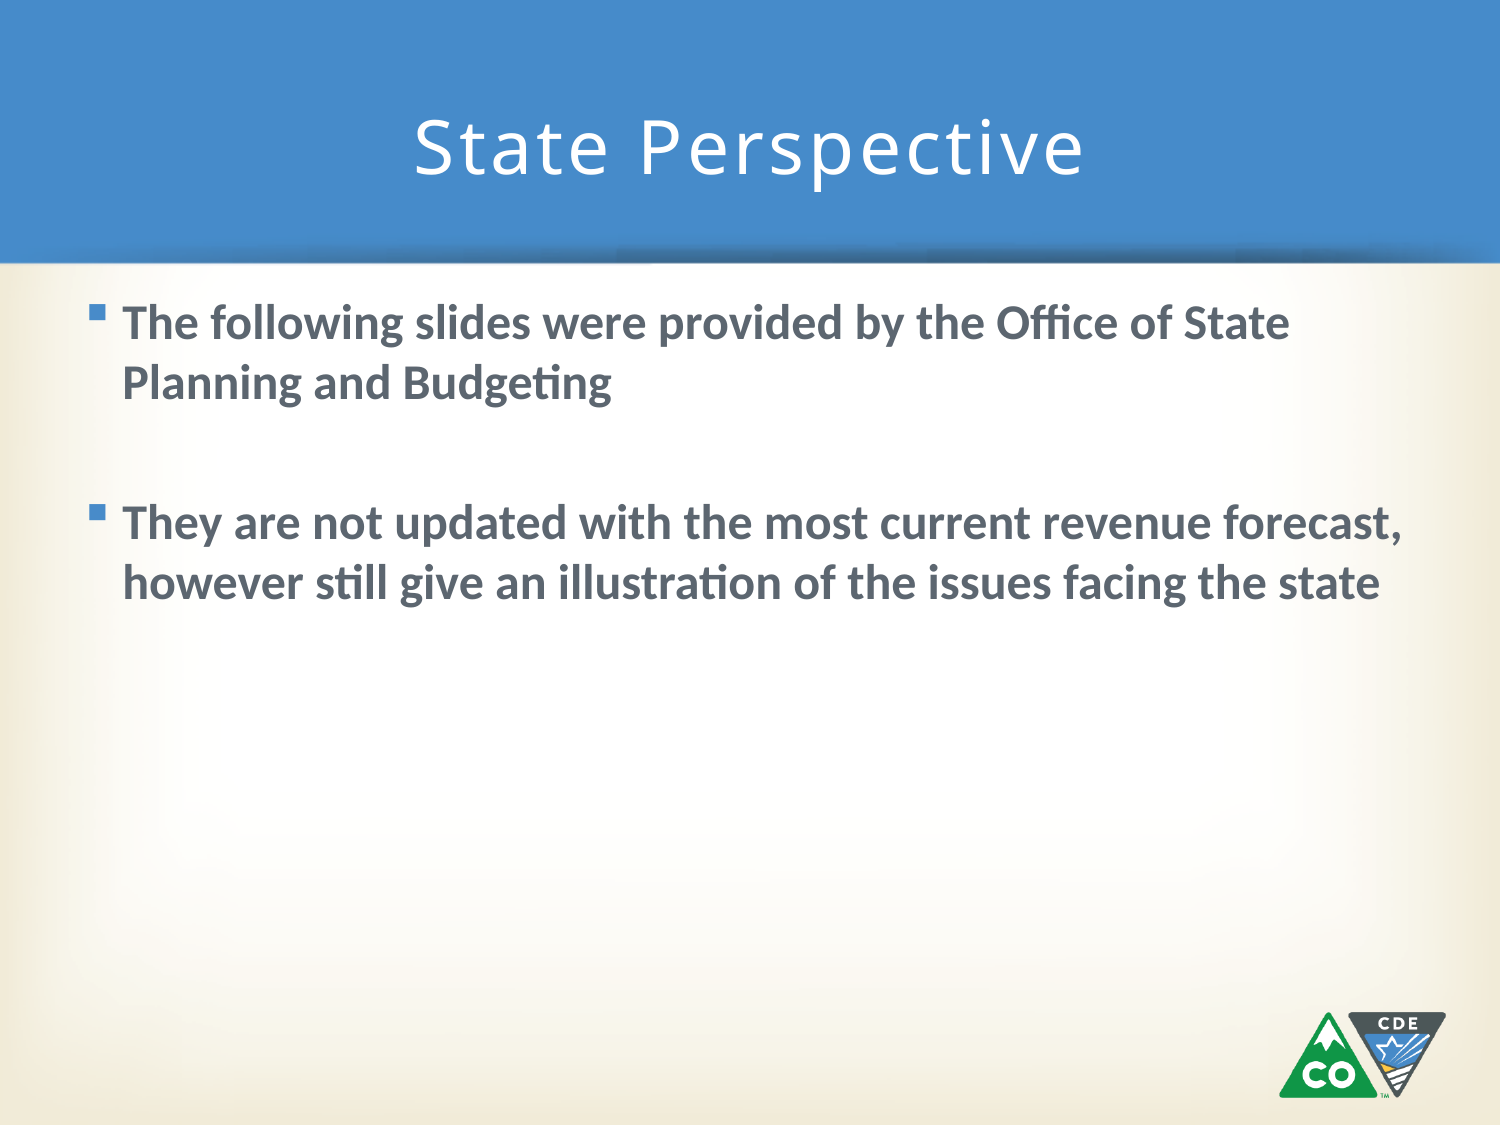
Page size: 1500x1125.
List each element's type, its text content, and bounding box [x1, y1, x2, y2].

list The following slides were provided by the Office of State Planning and Budgeting They are not updated with the most current revenue forecast, however still give an illustration of the issues facing the state [62, 281, 1442, 1005]
title State Perspective [62, 58, 1438, 232]
picture [0, 0, 1500, 1125]
